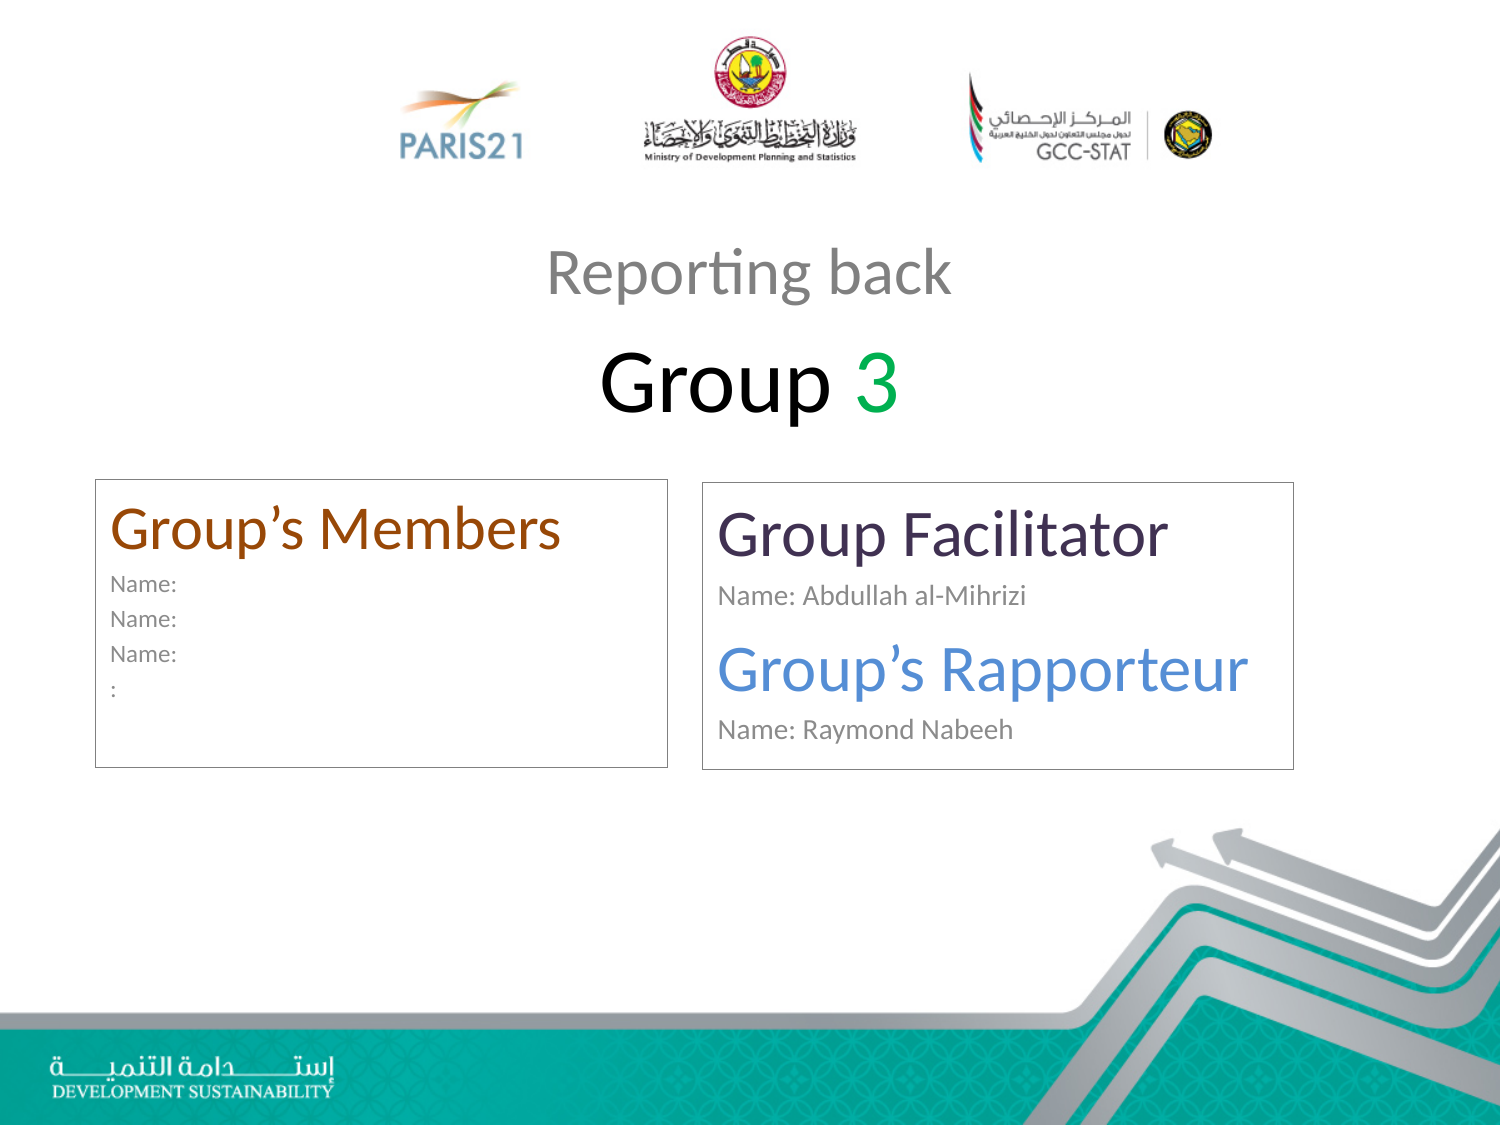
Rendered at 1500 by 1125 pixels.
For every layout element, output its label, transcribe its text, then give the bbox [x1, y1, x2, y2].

title Group 3 [112, 278, 1388, 473]
text_box Group’s Members Name: Name: Name: : [95, 479, 668, 768]
picture [0, 0, 1500, 1125]
subtitle Group Facilitator Name: Abdullah al-Mihrizi Group’s Rapporteur Name: Raymond Nabeeh [702, 482, 1294, 770]
text_box Reporting back [159, 219, 1341, 350]
